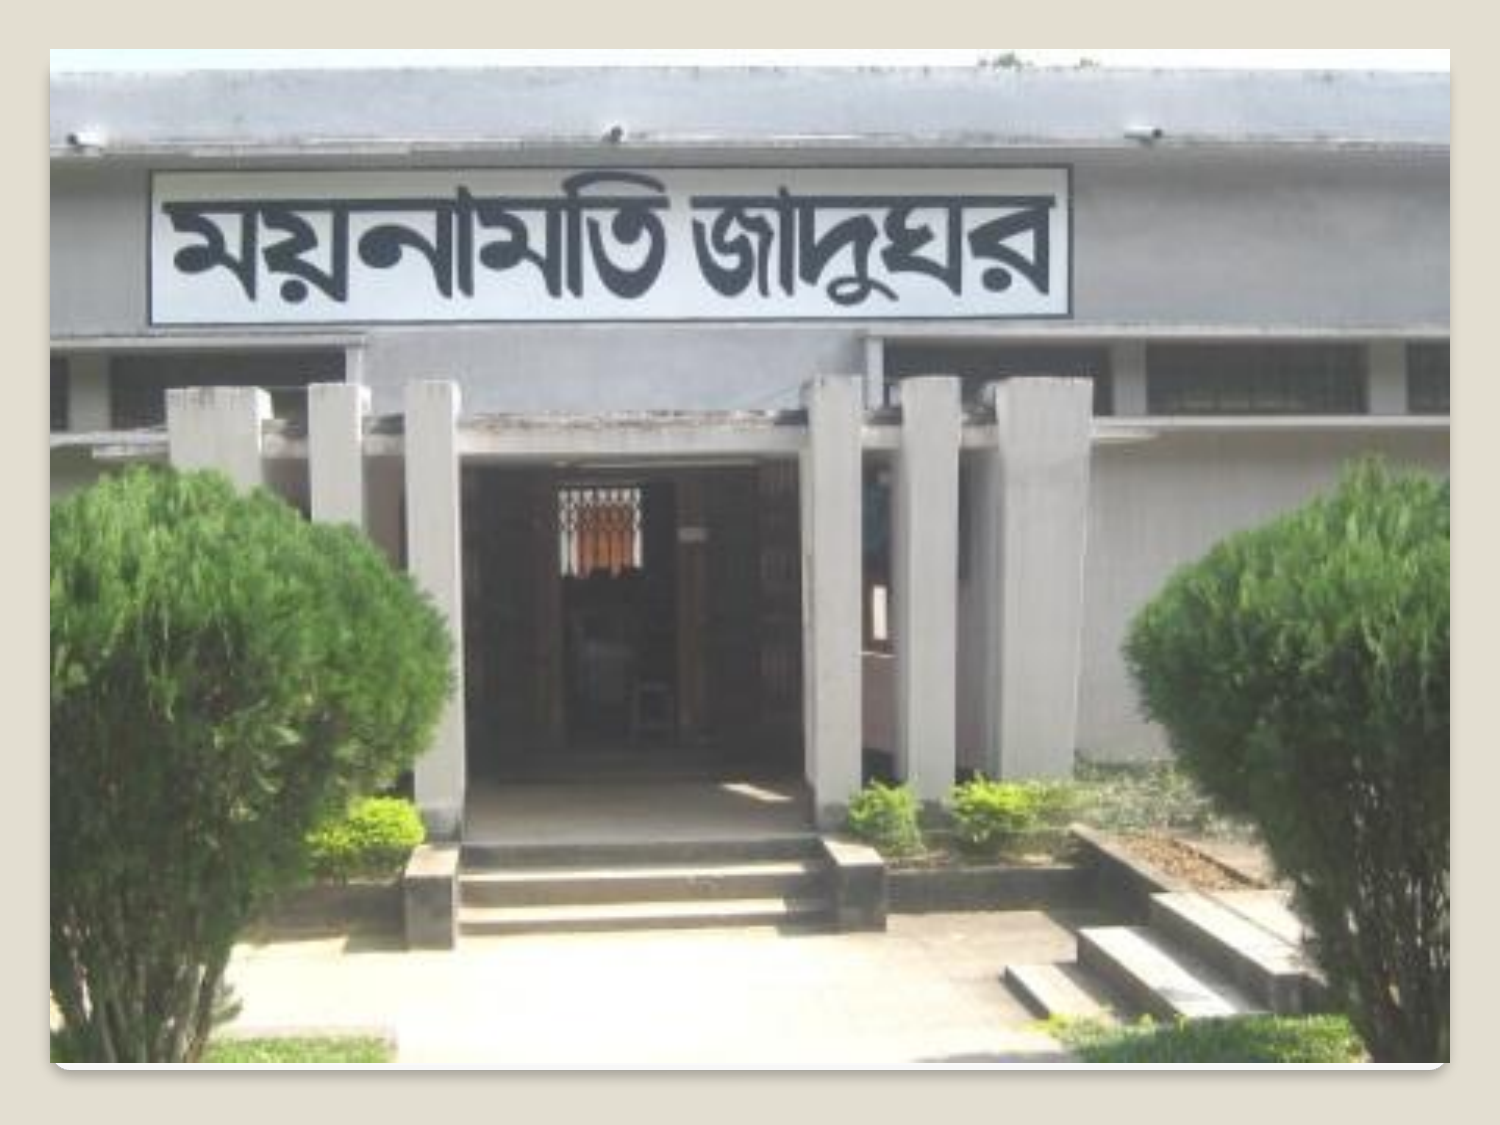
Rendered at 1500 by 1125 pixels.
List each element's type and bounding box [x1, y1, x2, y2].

picture [49, 49, 1451, 1063]
